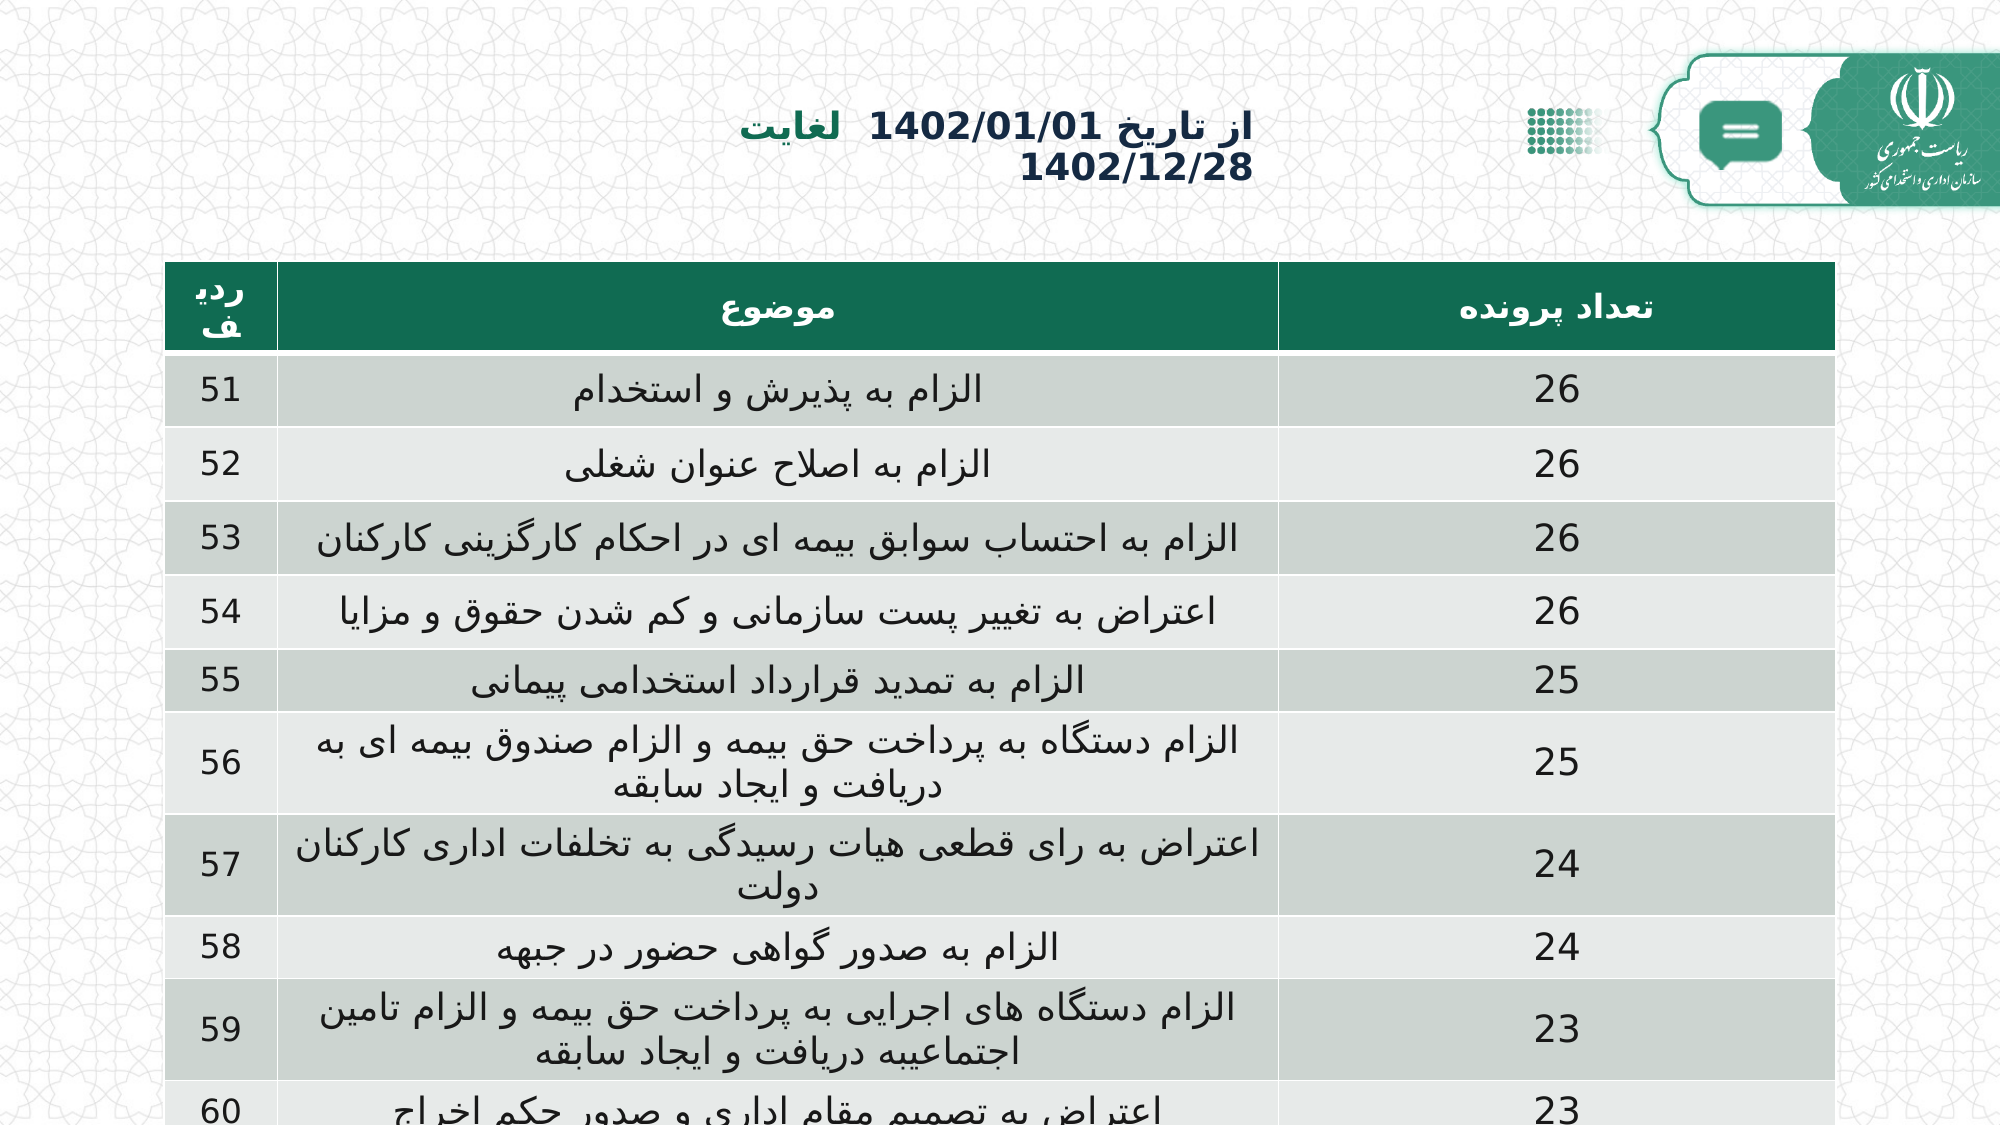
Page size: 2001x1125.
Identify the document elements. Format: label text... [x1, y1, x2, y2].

table_cell الزام دستگاه به پرداخت حق بیمه و الزام صندوق بیمه ای به دریافت و ایجاد سابقه [278, 713, 1278, 813]
table_cell 26 [1279, 502, 1835, 574]
table_cell 53 [165, 502, 277, 574]
table_cell الزام به صدور گواهی حضور در جبهه [278, 917, 1278, 978]
table_cell اعتراض به تصمیم مقام اداری و صدور حکم اخراج [278, 1081, 1278, 1125]
table_cell 25 [1279, 713, 1835, 813]
table_cell 26 [1279, 428, 1835, 500]
title از تاریخ 1402/01/01 لغایت 1402/12/28 [598, 101, 1269, 194]
table_cell 57 [165, 815, 277, 915]
table_cell 26 [1279, 576, 1835, 648]
table_cell 23 [1279, 1081, 1835, 1125]
table_cell 55 [165, 650, 277, 711]
table_cell 56 [165, 713, 277, 813]
table_cell الزام به اصلاح عنوان شغلی [278, 428, 1278, 500]
picture [0, 0, 2000, 1125]
table_cell 58 [165, 917, 277, 978]
table_cell 51 [165, 356, 277, 426]
table_cell اعتراض به تغییر پست سازمانی و کم شدن حقوق و مزایا [278, 576, 1278, 648]
table_cell 24 [1279, 917, 1835, 978]
table_cell 59 [165, 979, 277, 1080]
table_cell الزام به احتساب سوابق بیمه ای در احکام کارگزینی کارکنان [278, 502, 1278, 574]
table_cell اعتراض به رای قطعی هیات رسیدگی به تخلفات اداری کارکنان دولت [278, 815, 1278, 915]
table_cell 23 [1279, 979, 1835, 1080]
table_cell الزام به پذیرش و استخدام [278, 356, 1278, 426]
table_cell 24 [1279, 815, 1835, 915]
table_cell الزام دستگاه های اجرایی به پرداخت حق بیمه و الزام تامین اجتماعیبه دریافت و ایجاد سابقه [278, 979, 1278, 1080]
table_cell 52 [165, 428, 277, 500]
table_cell 26 [1279, 356, 1835, 426]
table_header موضوع [278, 262, 1278, 350]
table_cell 60 [165, 1081, 277, 1125]
table_cell 25 [1279, 650, 1835, 711]
table_header ردیف [165, 262, 277, 350]
table_cell الزام به تمدید قرارداد استخدامی پیمانی [278, 650, 1278, 711]
table_header تعداد پرونده [1279, 262, 1835, 350]
table_cell 54 [165, 576, 277, 648]
